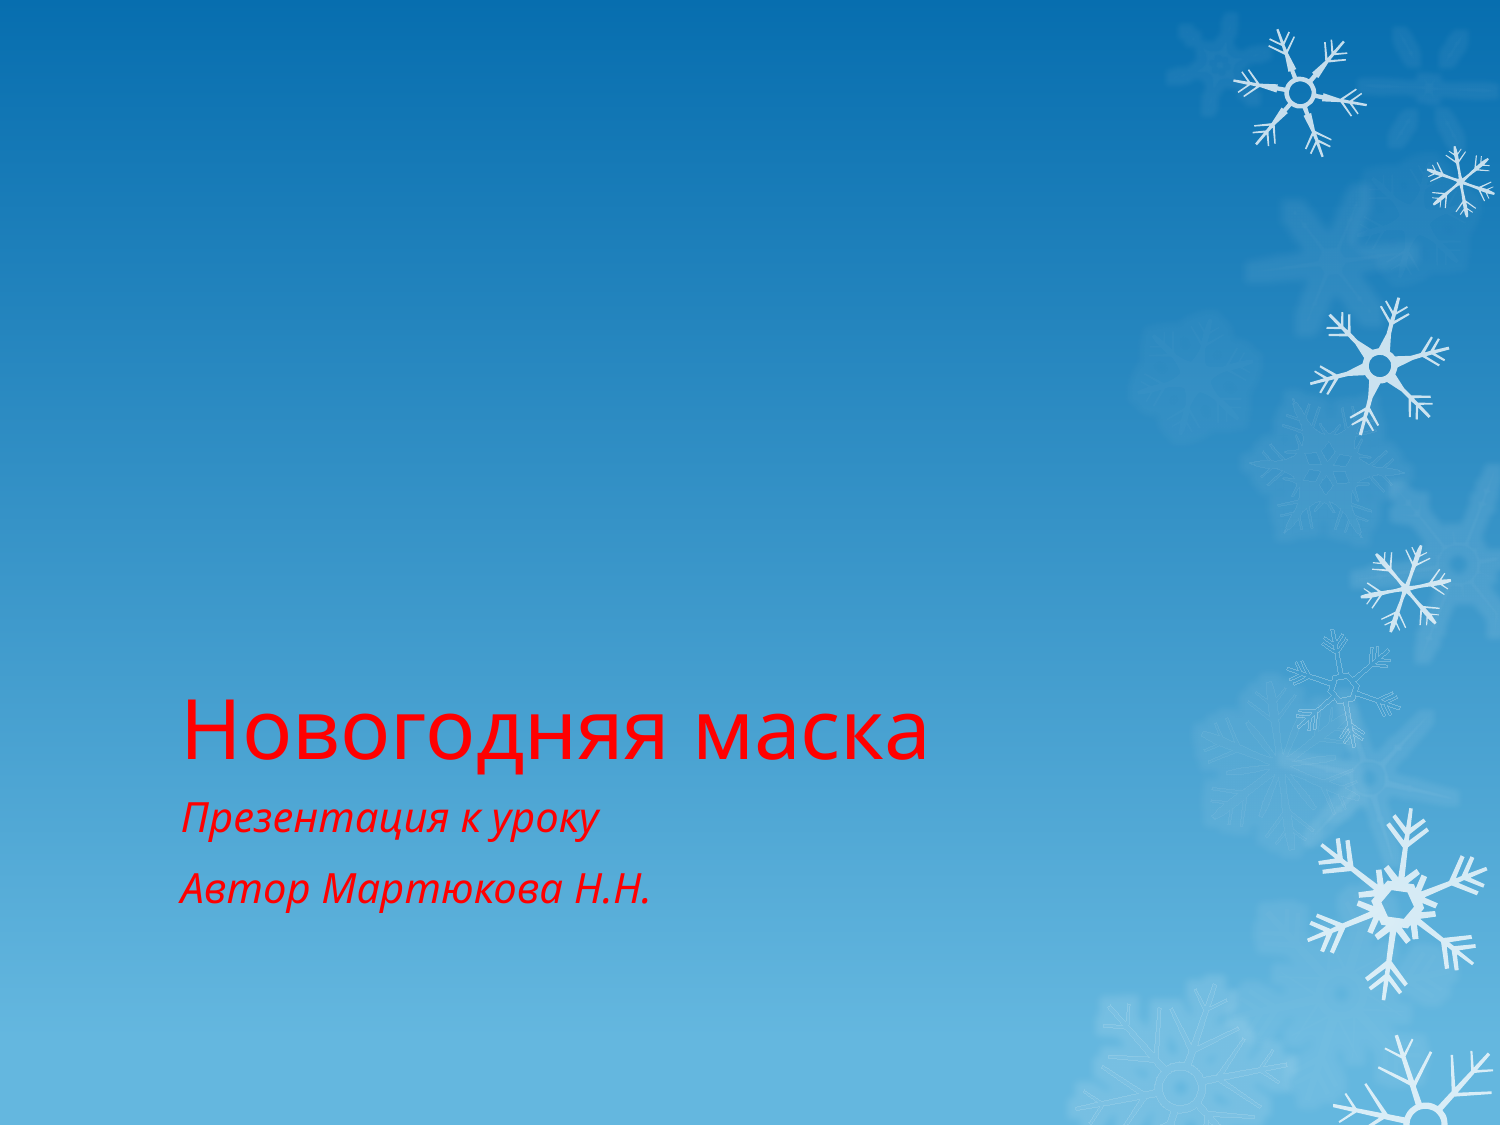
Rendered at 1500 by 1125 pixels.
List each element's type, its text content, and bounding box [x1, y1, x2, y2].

subtitle Презентация к уроку Автор Мартюкова Н.Н. [165, 783, 1334, 925]
title Новогодняя маска [165, 542, 1334, 783]
